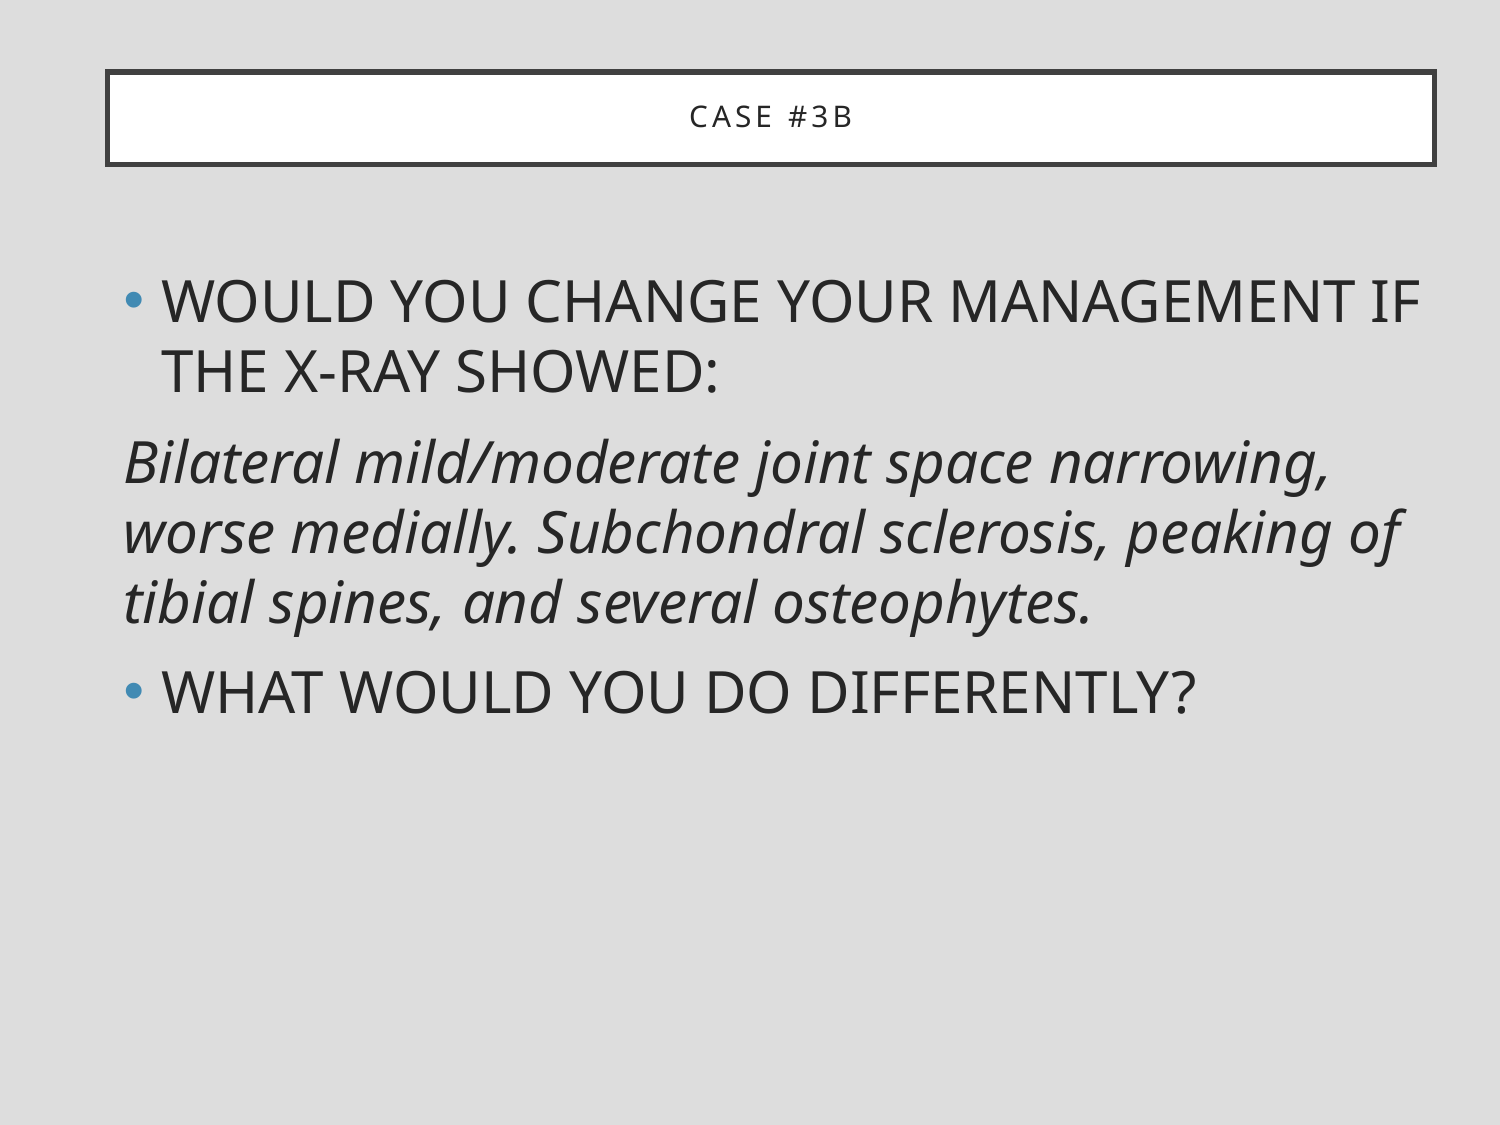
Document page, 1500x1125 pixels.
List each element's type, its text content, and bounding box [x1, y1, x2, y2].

title Case #3b [105, 69, 1437, 167]
list WOULD YOU CHANGE YOUR MANAGEMENT IF THE X-RAY SHOWED: Bilateral mild/moderate joint space narrowing, worse medially. Subchondral sclerosis, peaking of tibial spines, and several osteophytes. WHAT WOULD YOU DO DIFFERENTLY? [108, 256, 1475, 915]
